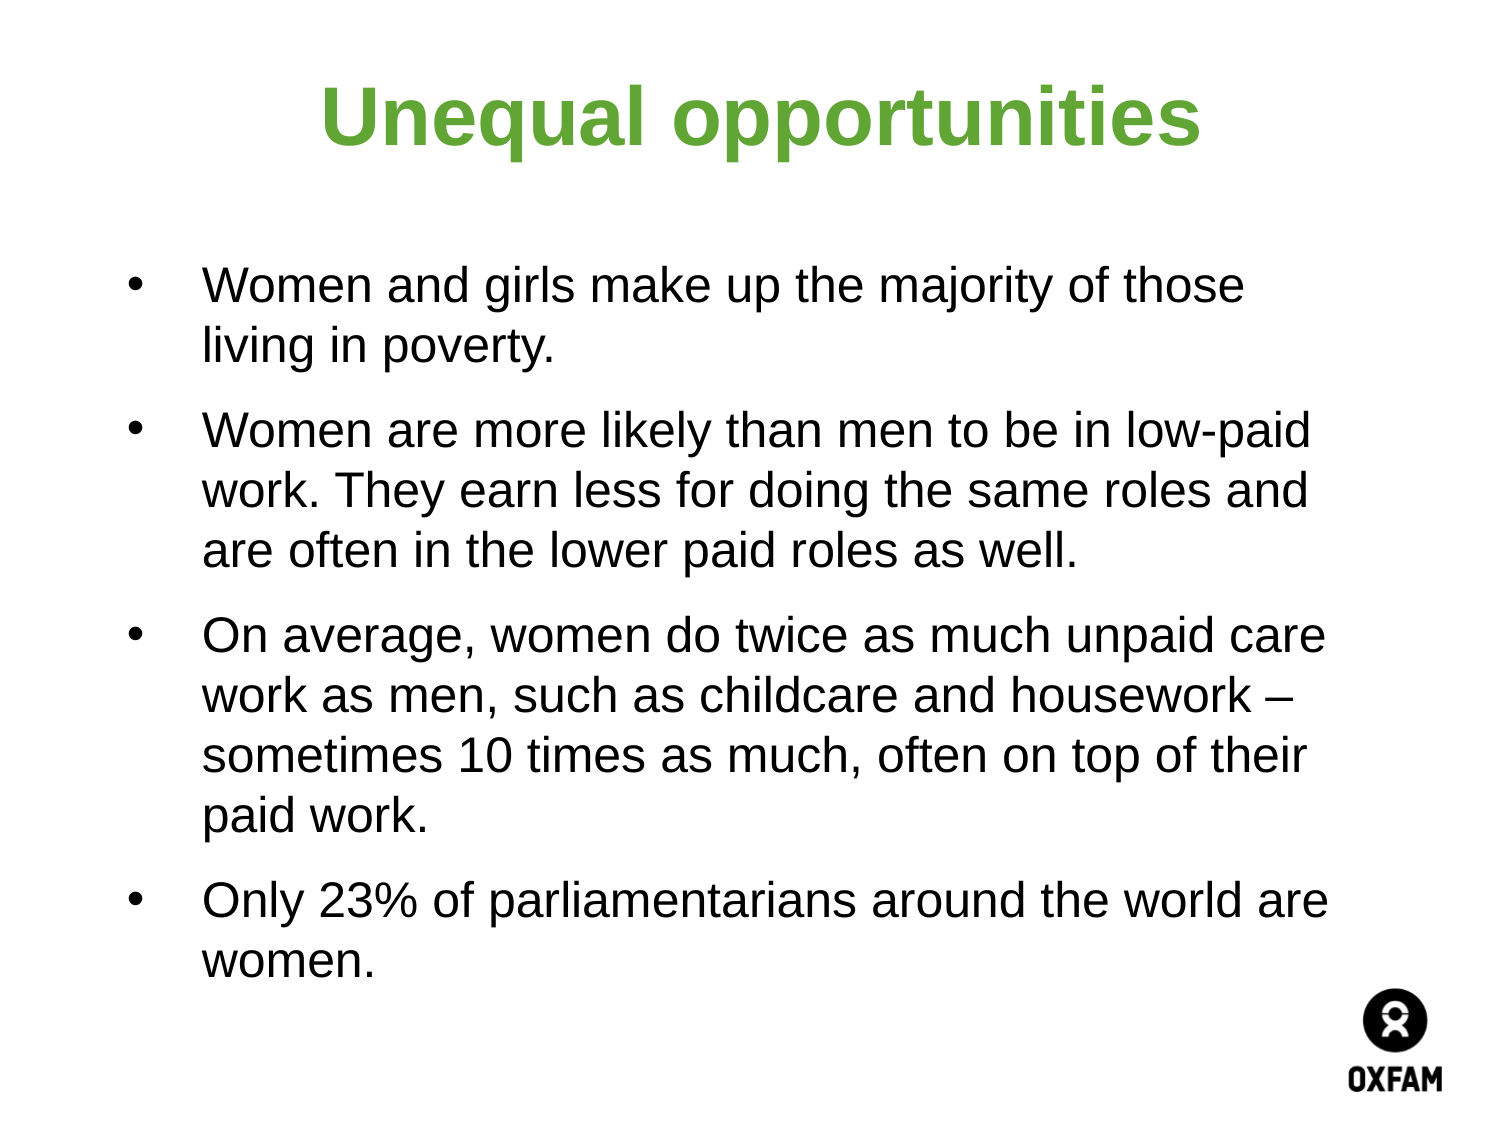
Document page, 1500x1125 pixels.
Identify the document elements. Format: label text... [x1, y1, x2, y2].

picture [1345, 985, 1445, 1095]
text_box Unequal opportunities [159, 54, 1365, 185]
text_box Women and girls make up the majority of those living in poverty. Women are more likely than men to be in low-paid work. They earn less for doing the same roles and are often in the lower paid roles as well. On average, women do twice as much unpaid care work as men, such as childcare and housework – sometimes 10 times as much, often on top of their paid work. Only 23% of parliamentarians around the world are women. [112, 609, 1365, 716]
